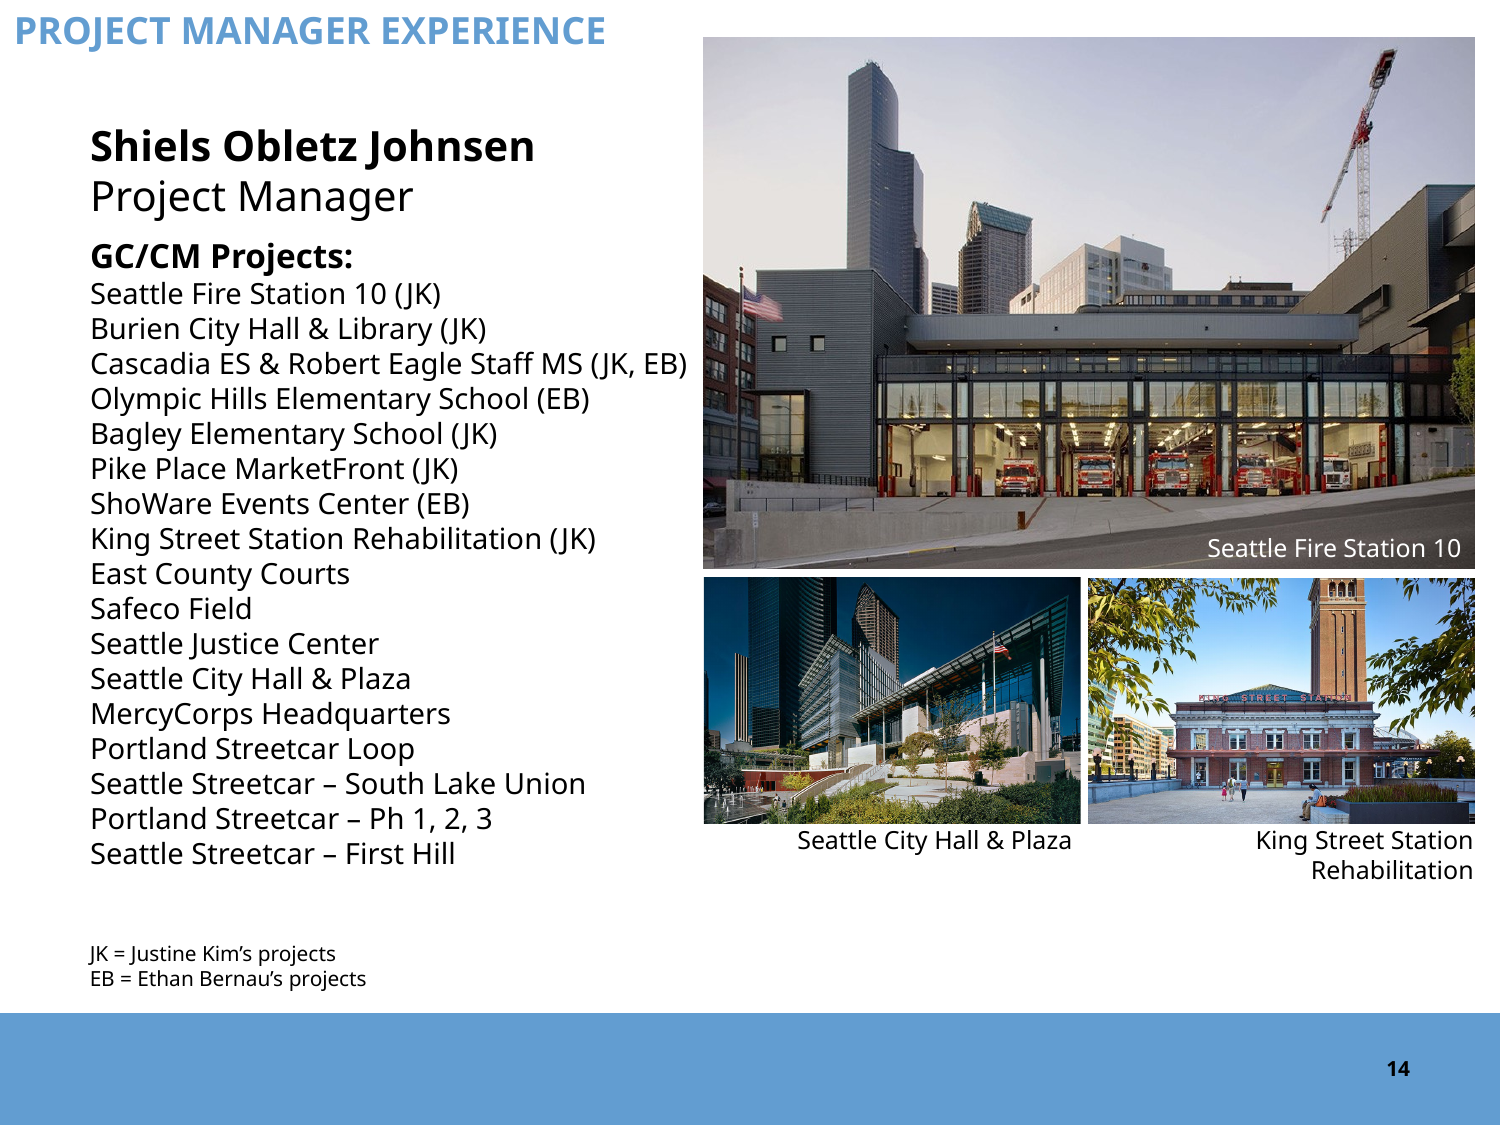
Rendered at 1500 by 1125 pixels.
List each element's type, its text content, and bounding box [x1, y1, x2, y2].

list Shiels Obletz Johnsen Project Manager GC/CM Projects: Seattle Fire Station 10 (JK) Burien City Hall & Library (JK) Cascadia ES & Robert Eagle Staff MS (JK, EB) Olympic Hills Elementary School (EB) Bagley Elementary School (JK) Pike Place MarketFront (JK) ShoWare Events Center (EB) King Street Station Rehabilitation (JK) East County Courts Safeco Field Seattle Justice Center Seattle City Hall & Plaza MercyCorps Headquarters Portland Streetcar Loop Seattle Streetcar – South Lake Union Portland Streetcar – Ph 1, 2, 3 Seattle Streetcar – First Hill [75, 112, 947, 966]
picture [1088, 578, 1475, 824]
picture [703, 37, 1475, 569]
text_box Seattle City Hall & Plaza [687, 817, 1088, 862]
text_box Seattle Fire Station 10 [1076, 525, 1477, 570]
text_box PROJECT MANAGER EXPERIENCE [0, 0, 622, 60]
slide_number 14 [1087, 1040, 1425, 1100]
text_box King Street Station Rehabilitation [1088, 817, 1489, 892]
picture [703, 577, 1081, 824]
text_box JK = Justine Kim’s projects EB = Ethan Bernau’s projects [75, 933, 400, 998]
